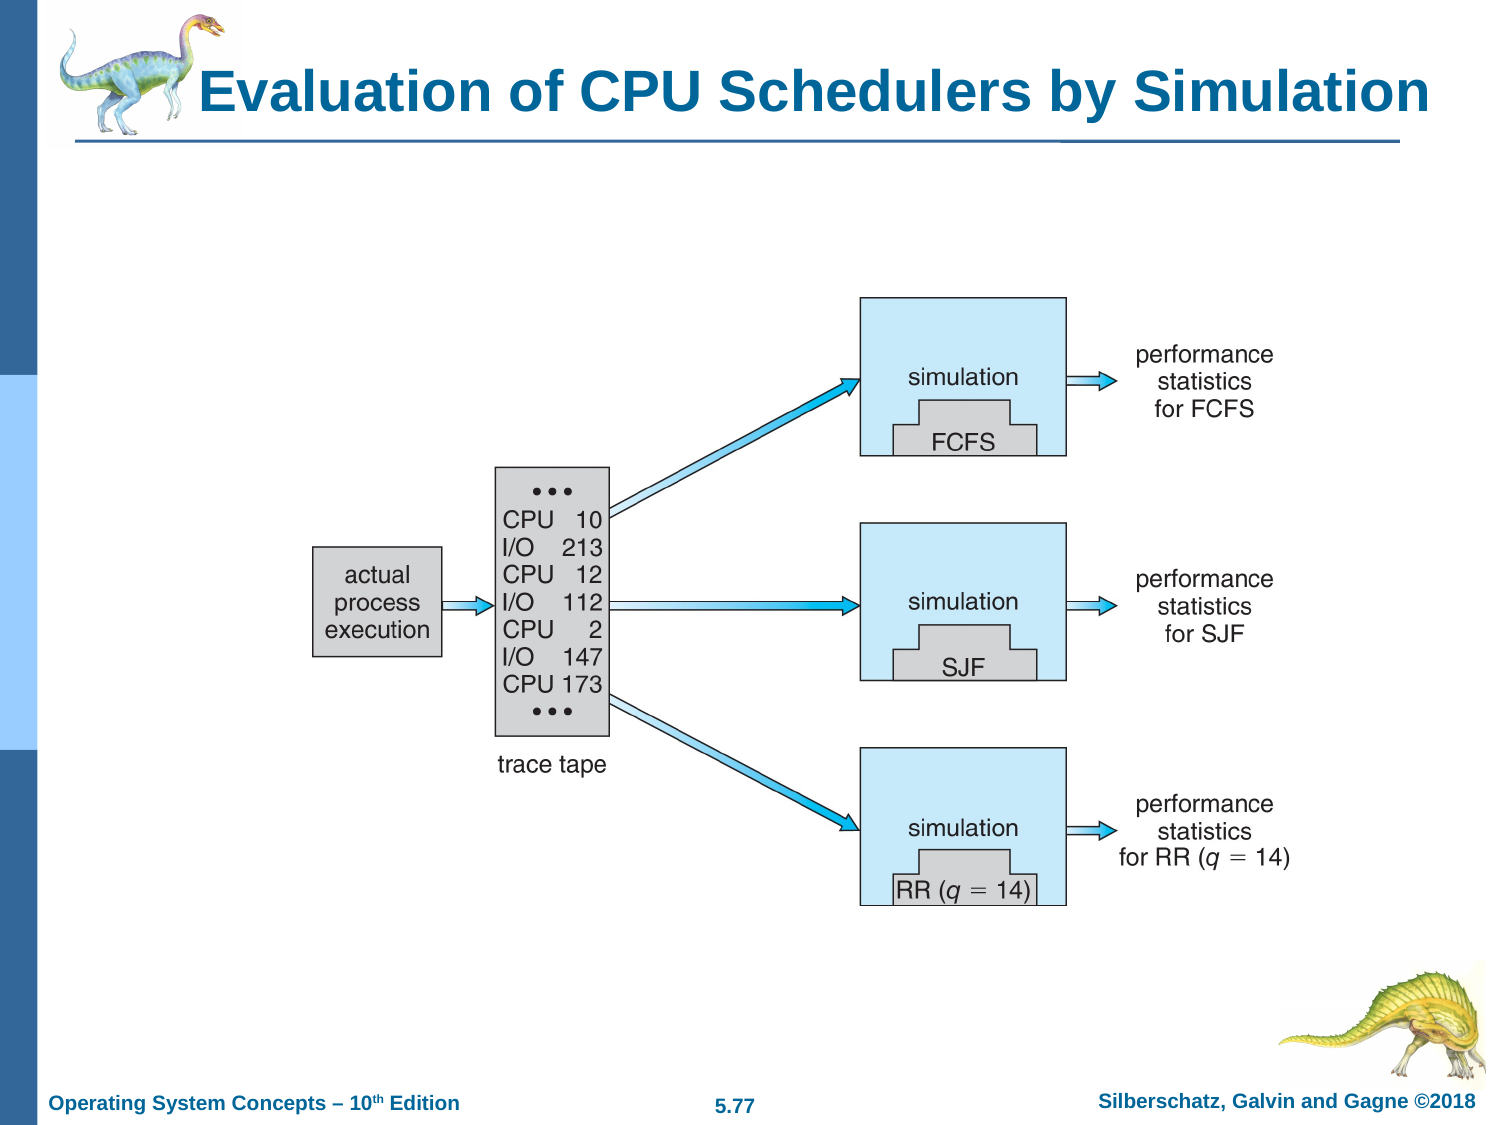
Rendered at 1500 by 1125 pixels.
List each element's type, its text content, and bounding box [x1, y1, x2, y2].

picture [312, 296, 1290, 906]
picture [1275, 959, 1486, 1090]
title Evaluation of CPU Schedulers by Simulation [171, 36, 1459, 132]
picture [46, 0, 243, 149]
